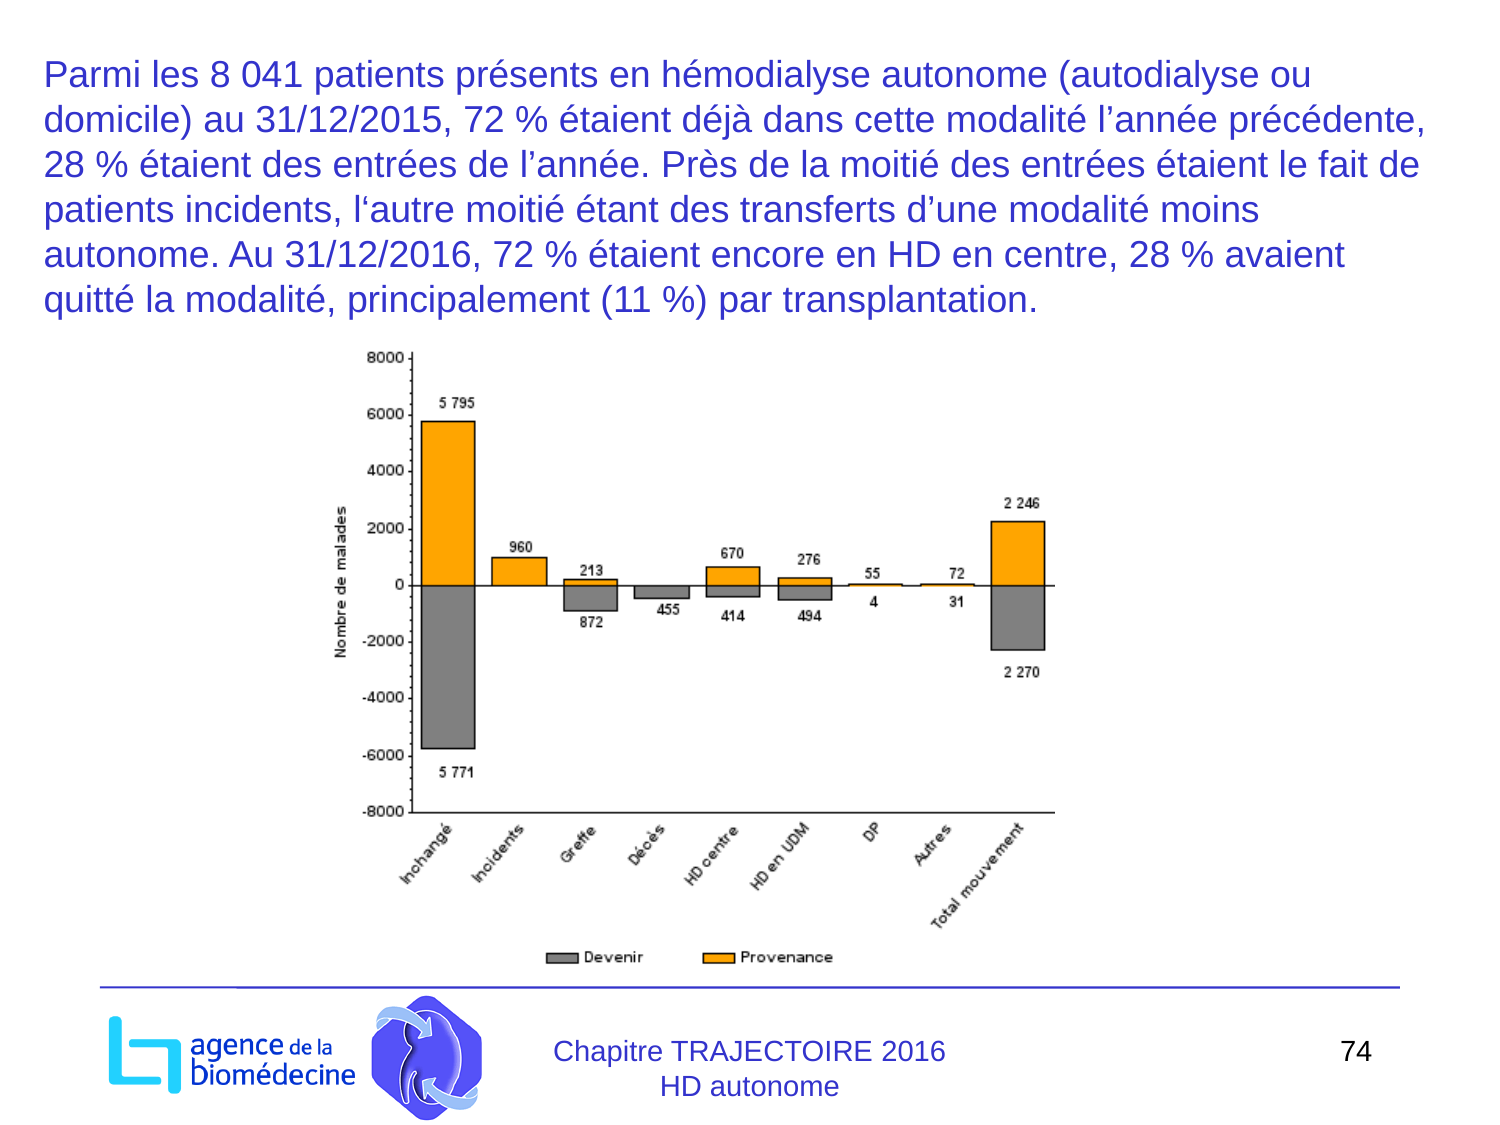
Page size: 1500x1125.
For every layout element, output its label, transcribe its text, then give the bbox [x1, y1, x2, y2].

picture [371, 995, 482, 1121]
slide_number 74 [1074, 1025, 1388, 1100]
picture [324, 349, 1055, 976]
footer Chapitre TRAJECTOIRE 2016 HD autonome [512, 1025, 988, 1100]
text_box Parmi les 8 041 patients présents en hémodialyse autonome (autodialyse ou domicile) au 31/12/2015, 72 % étaient déjà dans cette modalité l’année précédente, 28 % étaient des entrées de l’année. Près de la moitié des entrées étaient le fait de patients incidents, l‘autre moitié étant des transferts d’une modalité moins autonome. Au 31/12/2016, 72 % étaient encore en HD en centre, 28 % avaient quitté la modalité, principalement (11 %) par transplantation. [28, 42, 1447, 328]
picture [99, 1004, 363, 1102]
